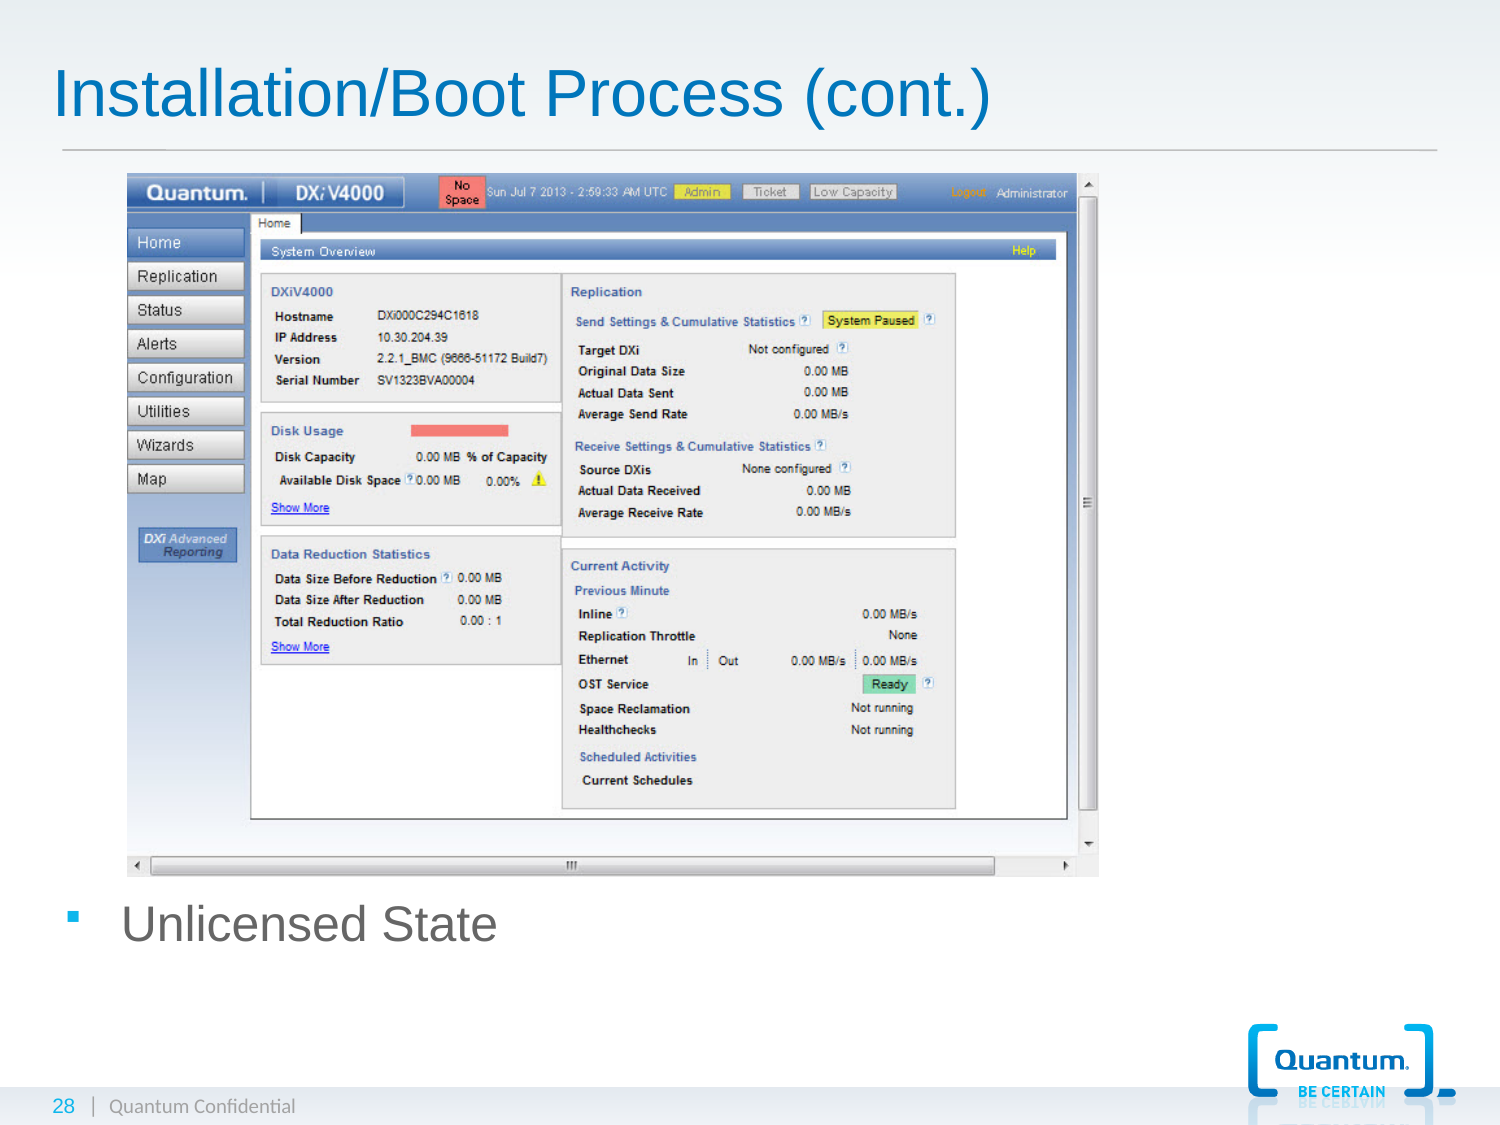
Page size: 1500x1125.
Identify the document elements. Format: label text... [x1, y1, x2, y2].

list Unlicensed State [49, 884, 1288, 1025]
picture [1240, 1012, 1463, 1125]
slide_number 28 [37, 1085, 114, 1125]
picture [127, 173, 1100, 877]
title Installation/Boot Process (cont.) [37, 37, 1313, 143]
